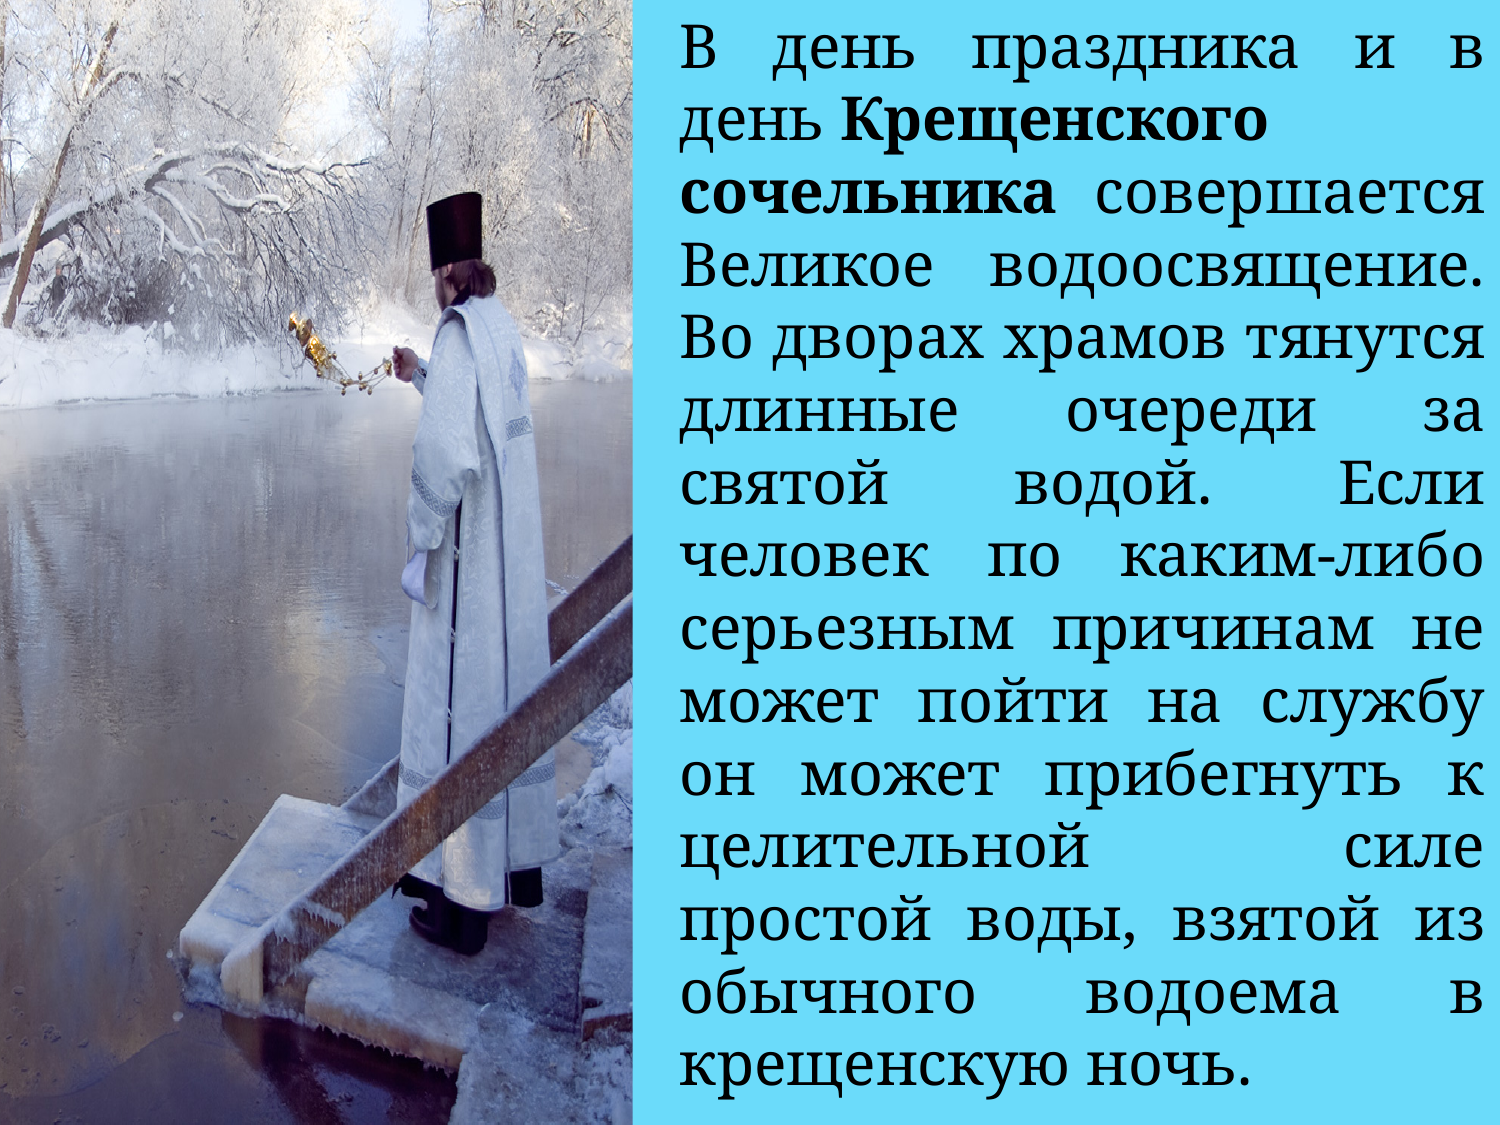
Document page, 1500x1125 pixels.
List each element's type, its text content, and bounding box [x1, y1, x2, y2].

picture [0, 0, 633, 1125]
list В день праздника и в день Крещенского сочельника совершается Великое водоосвящение. Во дворах храмов тянутся длинные очереди за святой водой. Если человек по каким-либо серьезным причинам не может пойти на службу он может прибегнуть к целительной силе простой воды, взятой из обычного водоема в крещенскую ночь. [633, 0, 1500, 1125]
